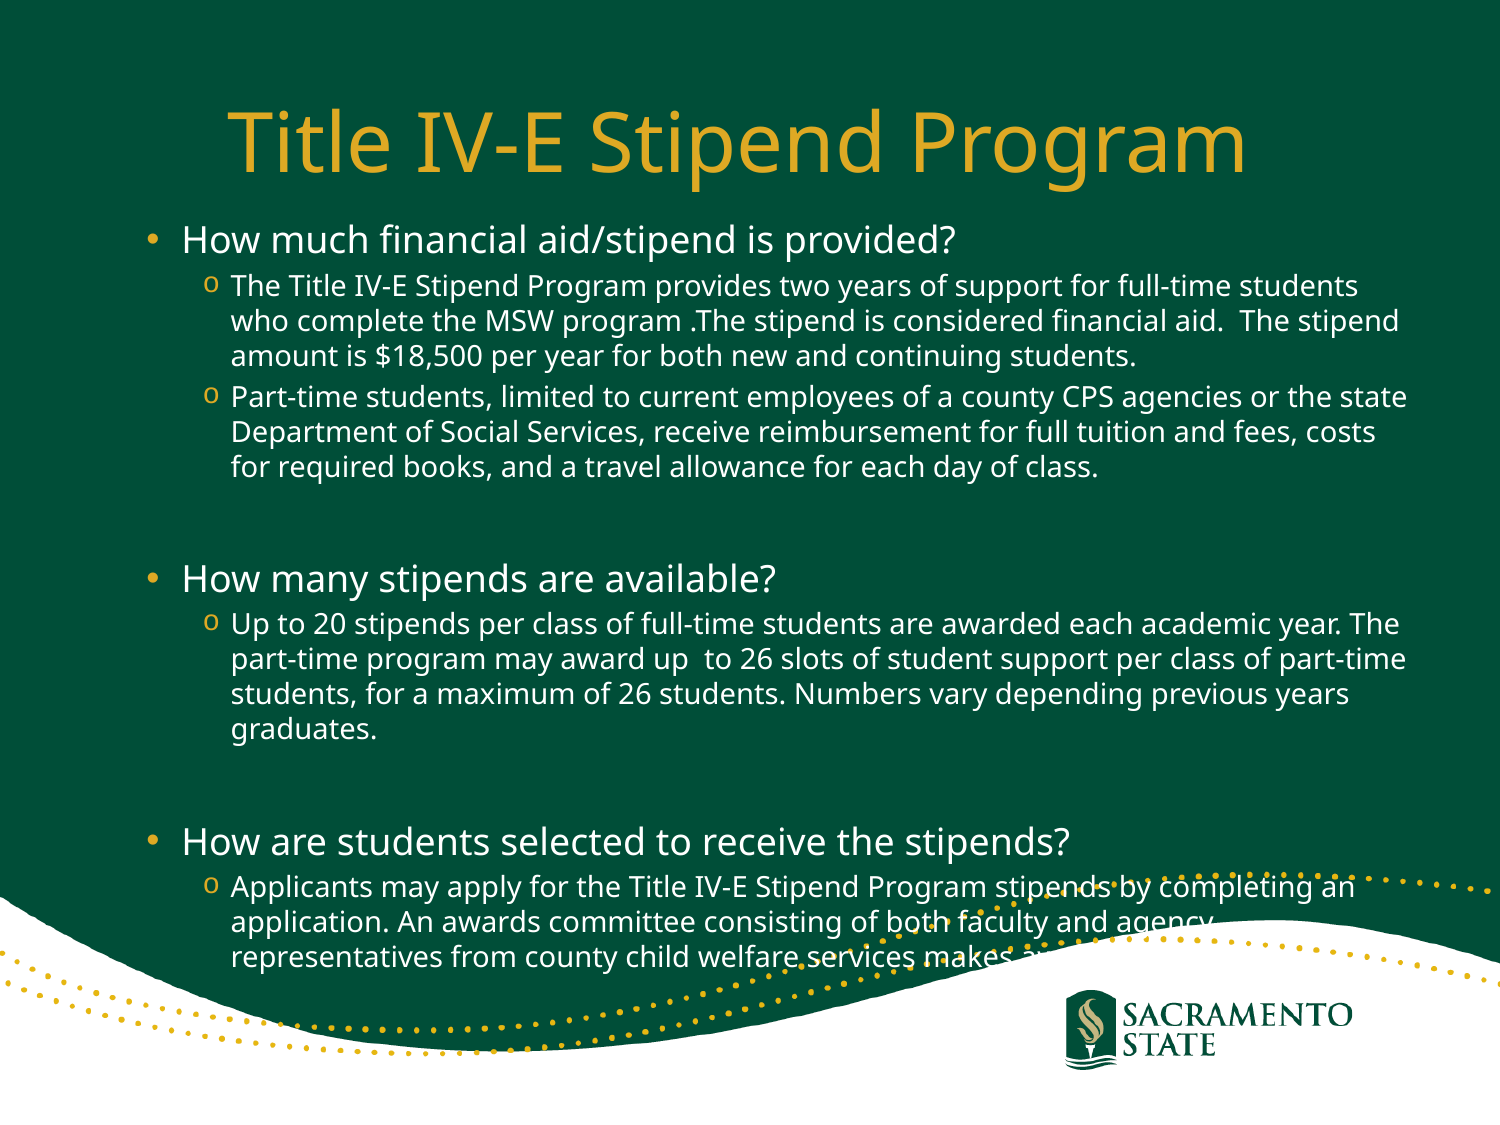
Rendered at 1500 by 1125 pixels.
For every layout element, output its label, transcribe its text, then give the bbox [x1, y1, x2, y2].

picture [0, 0, 1500, 1125]
title Title IV-E Stipend Program [75, 45, 1425, 208]
list How much financial aid/stipend is provided? The Title IV-E Stipend Program provides two years of support for full-time students who complete the MSW program .The stipend is considered financial aid. The stipend amount is $18,500 per year for both new and continuing students. Part-time students, limited to current employees of a county CPS agencies or the state Department of Social Services, receive reimbursement for full tuition and fees, costs for required books, and a travel allowance for each day of class. How many stipends are available? Up to 20 stipends per class of full-time students are awarded each academic year. The part-time program may award up to 26 slots of student support per class of part-time students, for a maximum of 26 students. Numbers vary depending previous years graduates. How are students selected to receive the stipends? Applicants may apply for the Title IV-E Stipend Program stipends by completing an application. An awards committee consisting of both faculty and agency representatives from county child welfare services makes award decisions. [75, 208, 1425, 886]
